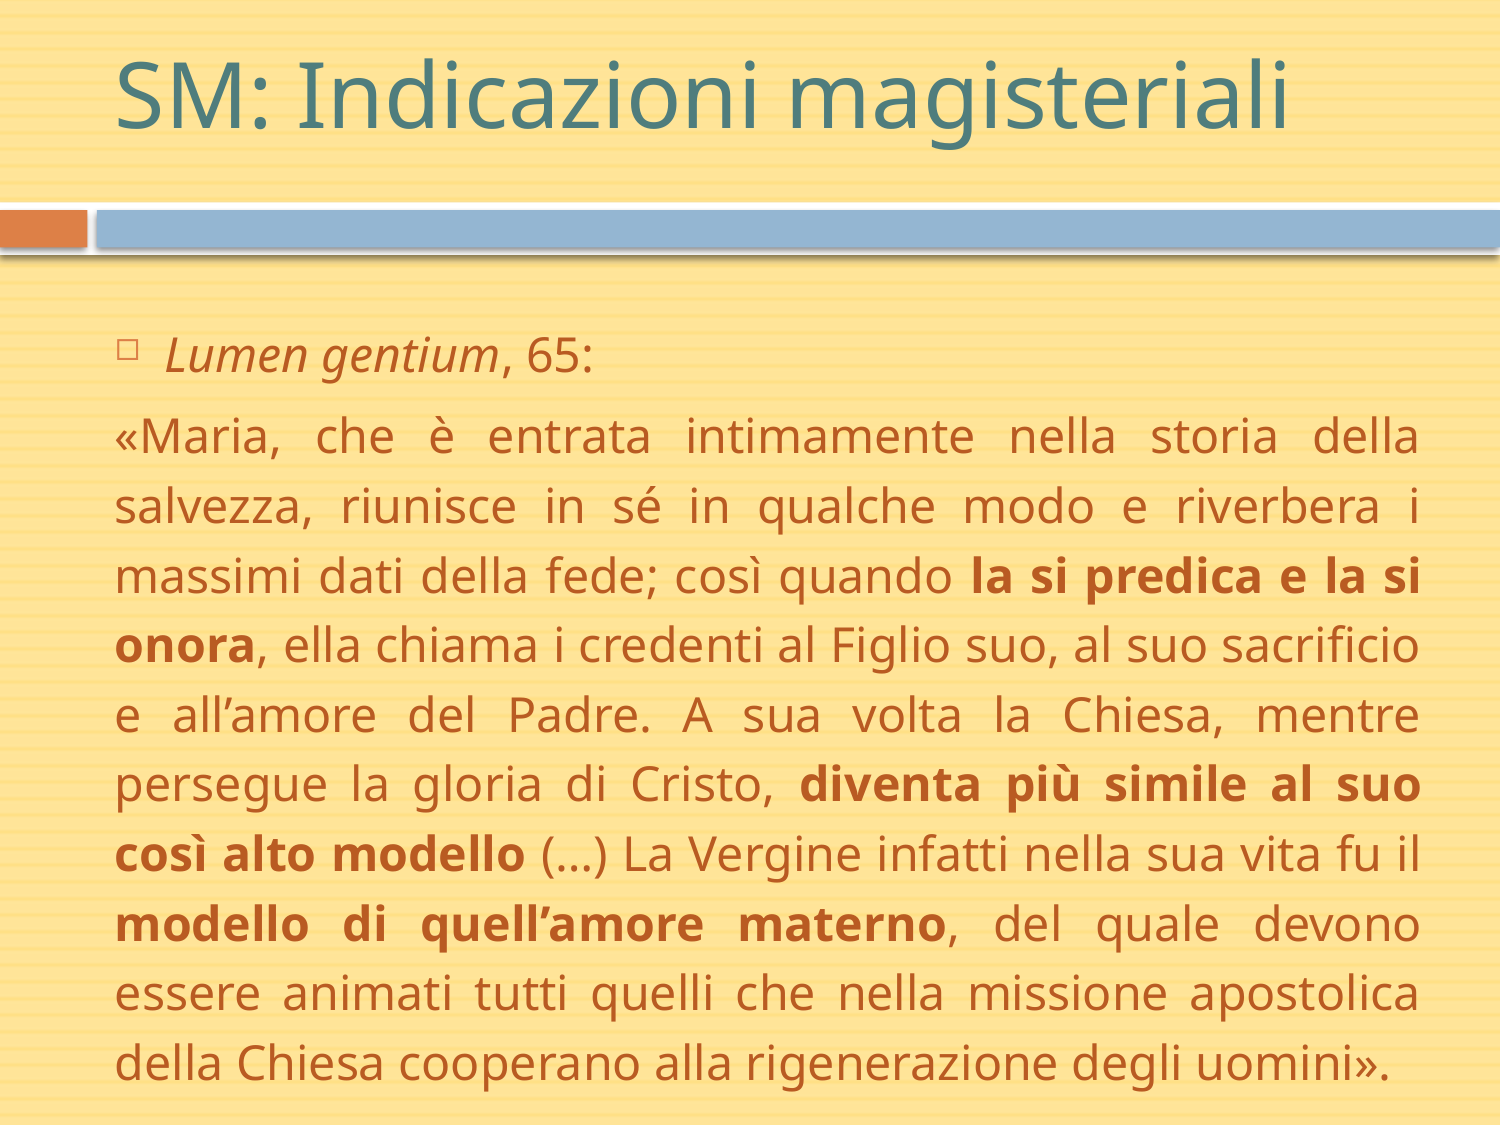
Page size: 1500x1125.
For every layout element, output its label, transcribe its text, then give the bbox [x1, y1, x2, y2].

list Lumen gentium, 65: «Maria, che è entrata intimamente nella storia della salvezza, riunisce in sé in qualche modo e riverbera i massimi dati della fede; così quando la si predica e la si onora, ella chiama i credenti al Figlio suo, al suo sacrificio e all’amore del Padre. A sua volta la Chiesa, mentre persegue la gloria di Cristo, diventa più simile al suo così alto modello (…) La Vergine infatti nella sua vita fu il modello di quell’amore materno, del quale devono essere animati tutti quelli che nella missione apostolica della Chiesa cooperano alla rigenerazione degli uomini». [100, 317, 1438, 1125]
title SM: Indicazioni magisteriali [100, 0, 1438, 185]
